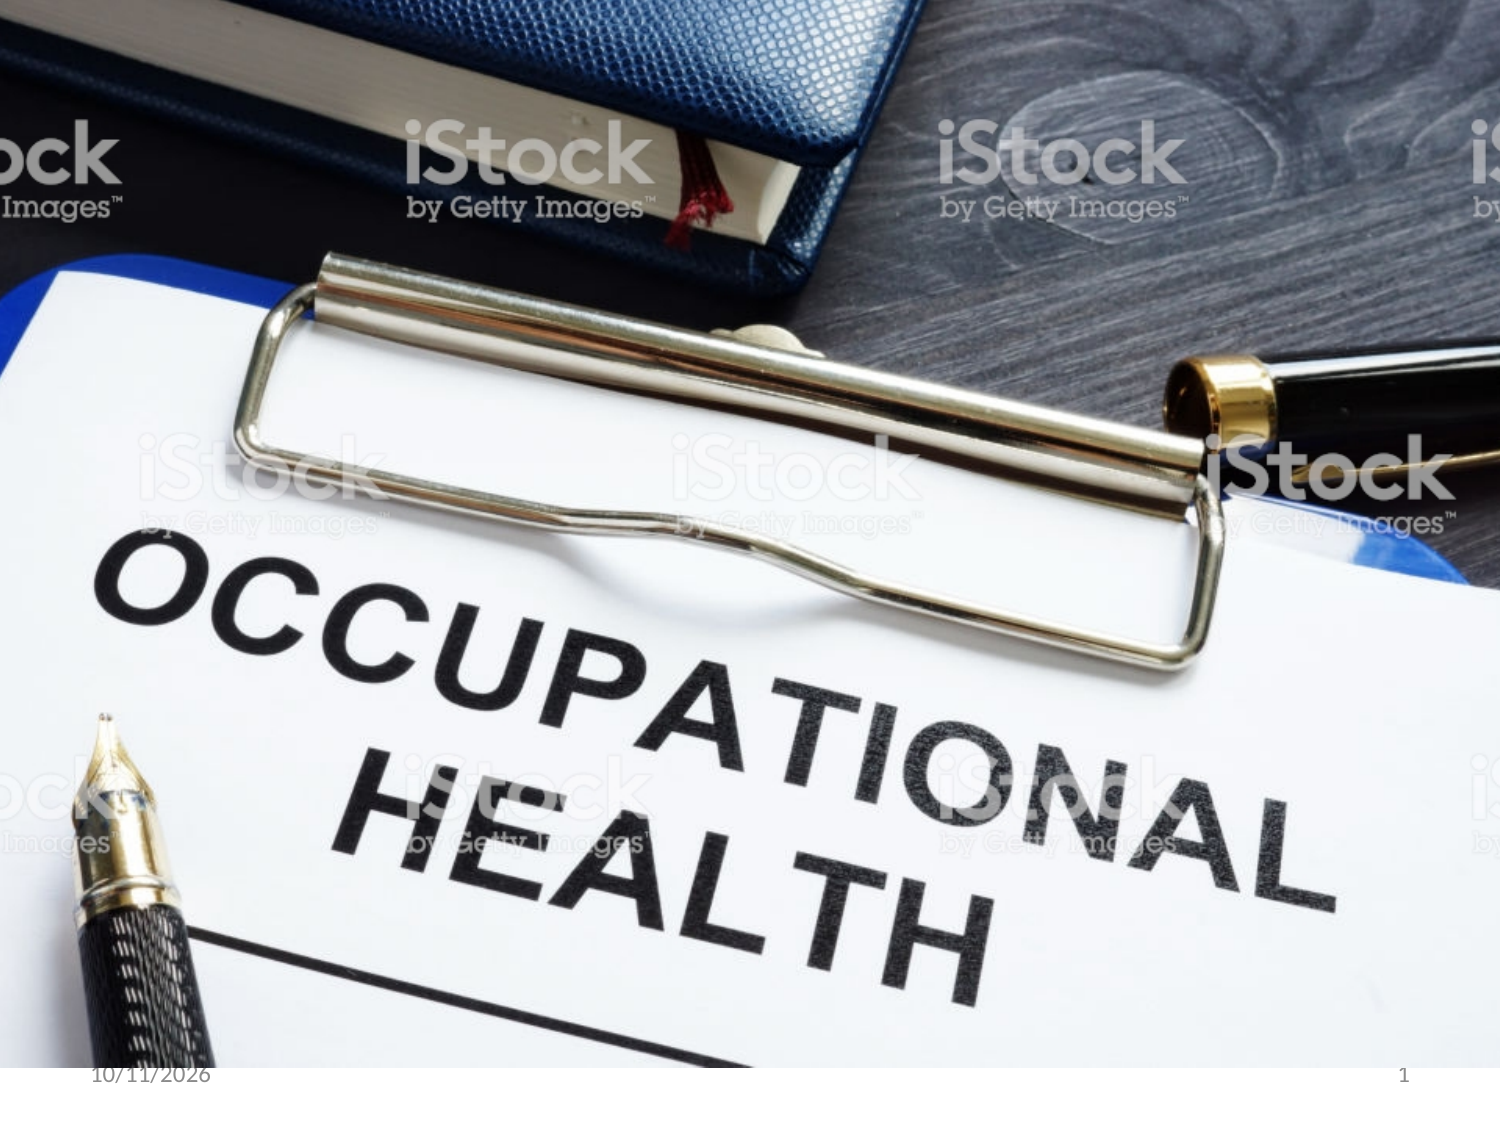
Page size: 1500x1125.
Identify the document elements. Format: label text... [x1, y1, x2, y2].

picture [0, 0, 1500, 1068]
slide_number 1 [1074, 1076, 1425, 1103]
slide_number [75, 1076, 425, 1103]
